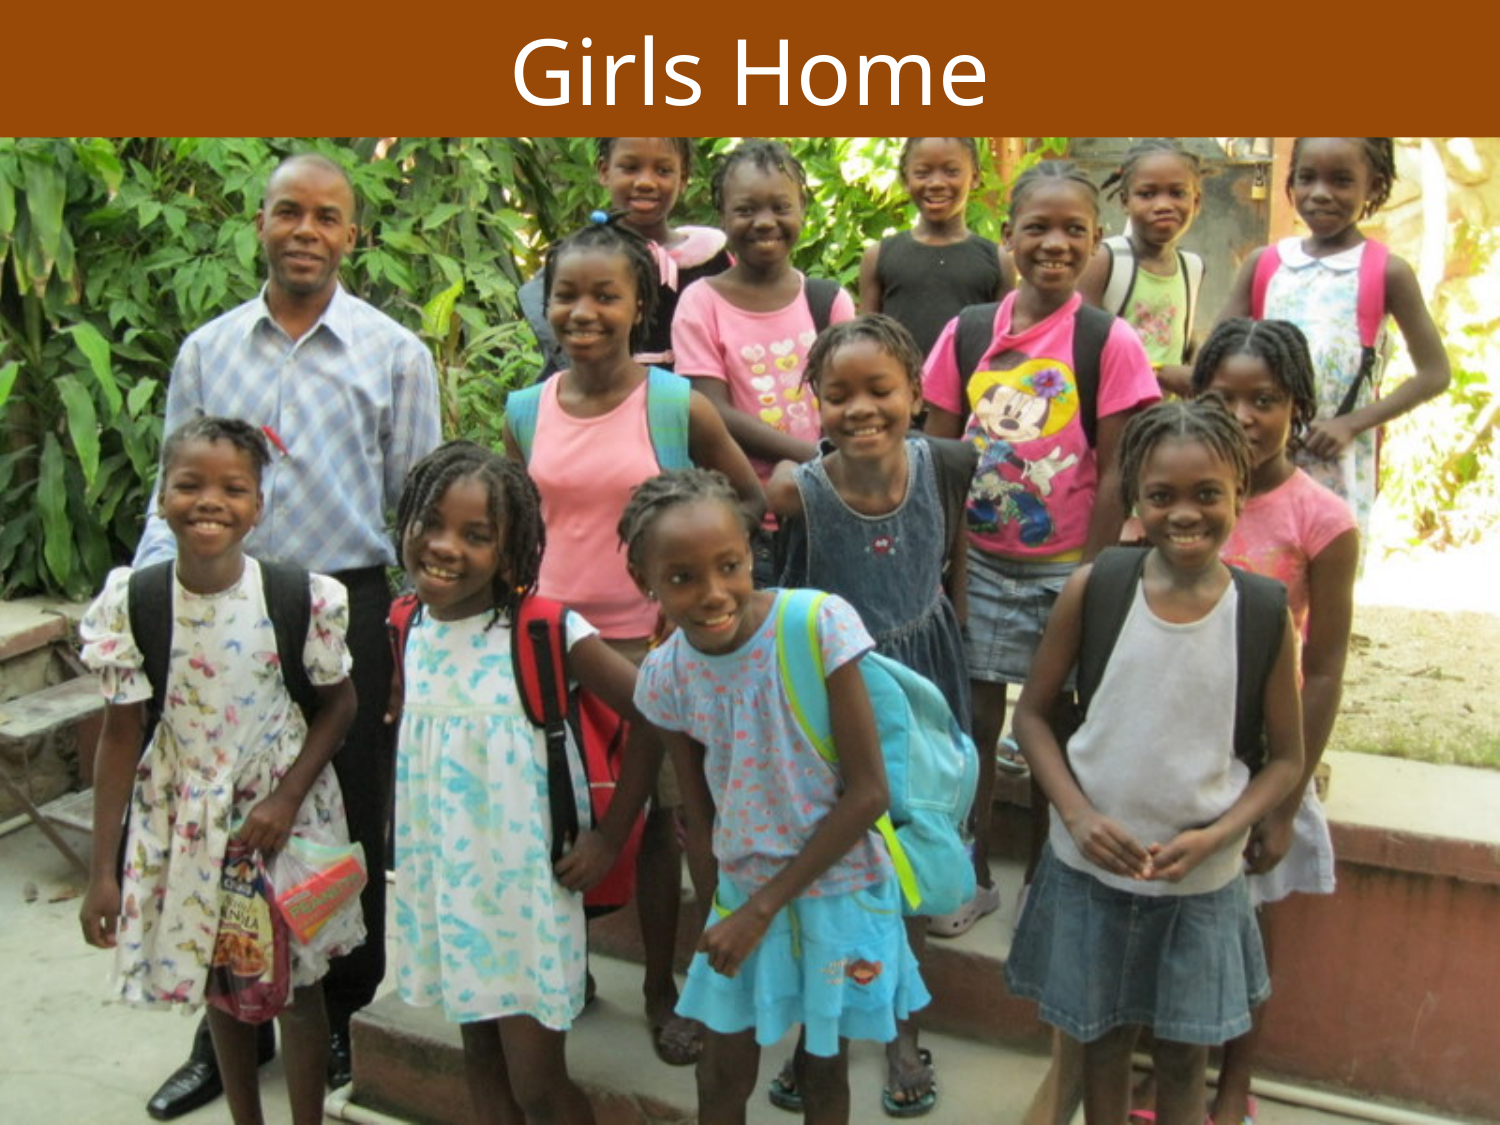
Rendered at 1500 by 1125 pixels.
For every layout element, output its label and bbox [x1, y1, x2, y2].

list [0, 0, 1500, 1125]
